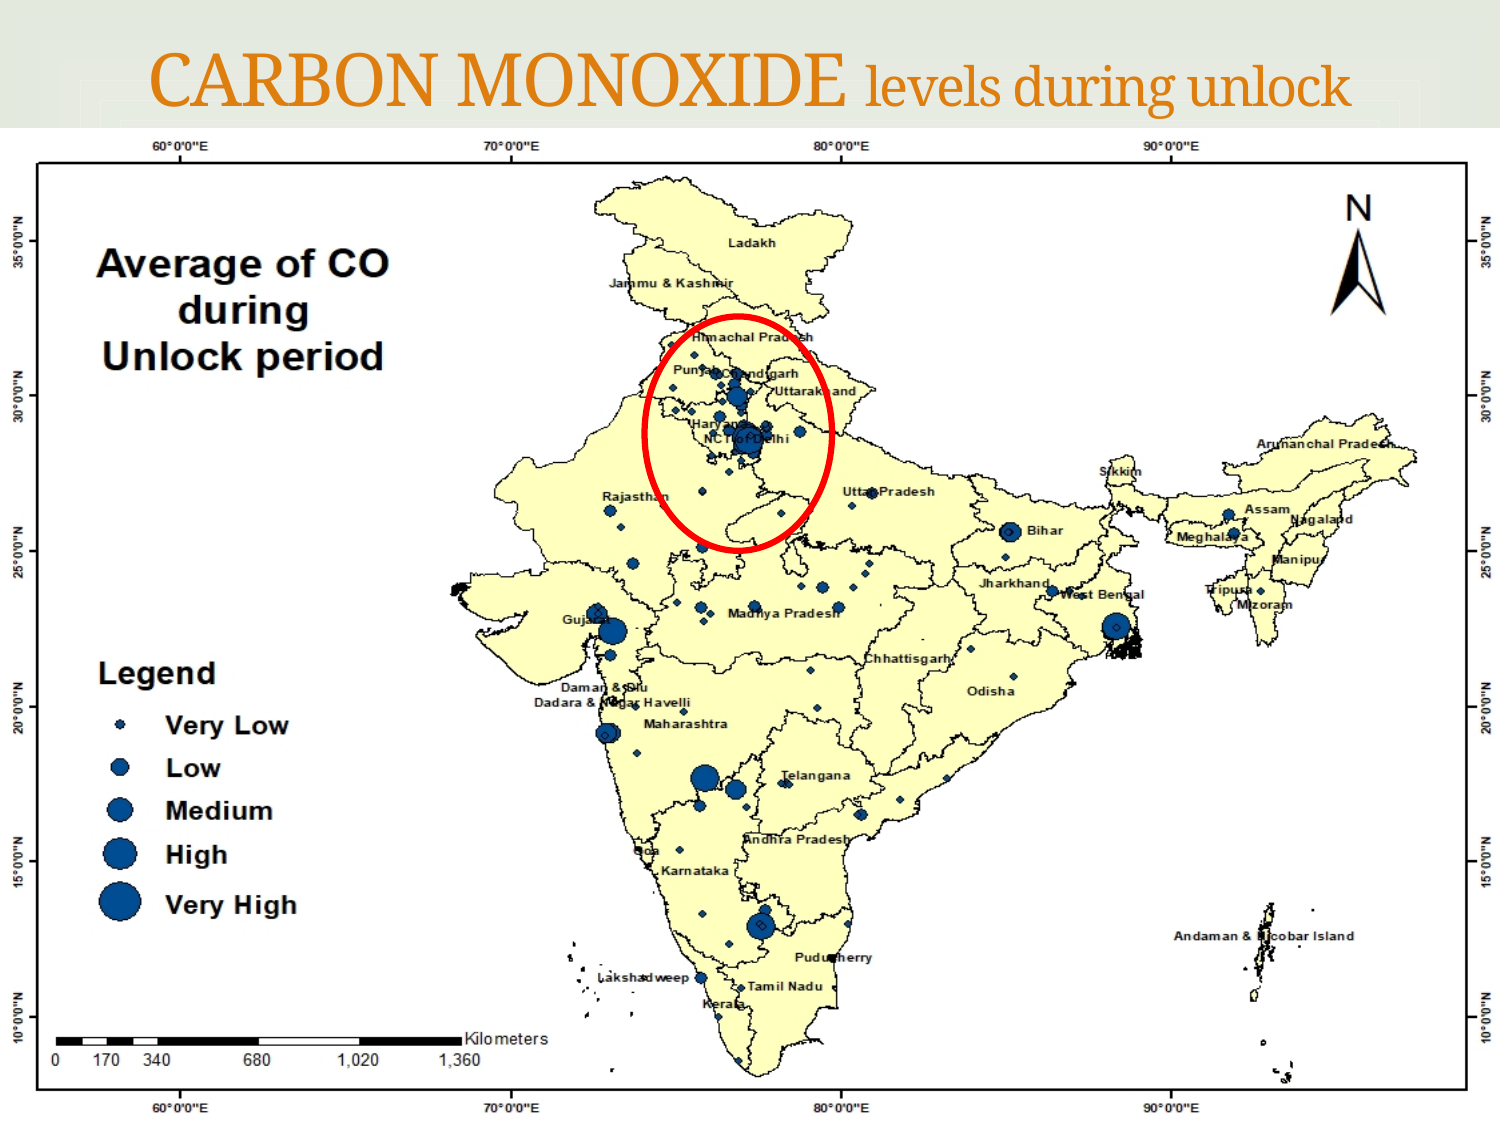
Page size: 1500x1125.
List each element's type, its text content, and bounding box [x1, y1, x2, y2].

title CARBON MONOXIDE levels during unlock [0, 24, 1500, 121]
picture [0, 128, 1500, 1125]
